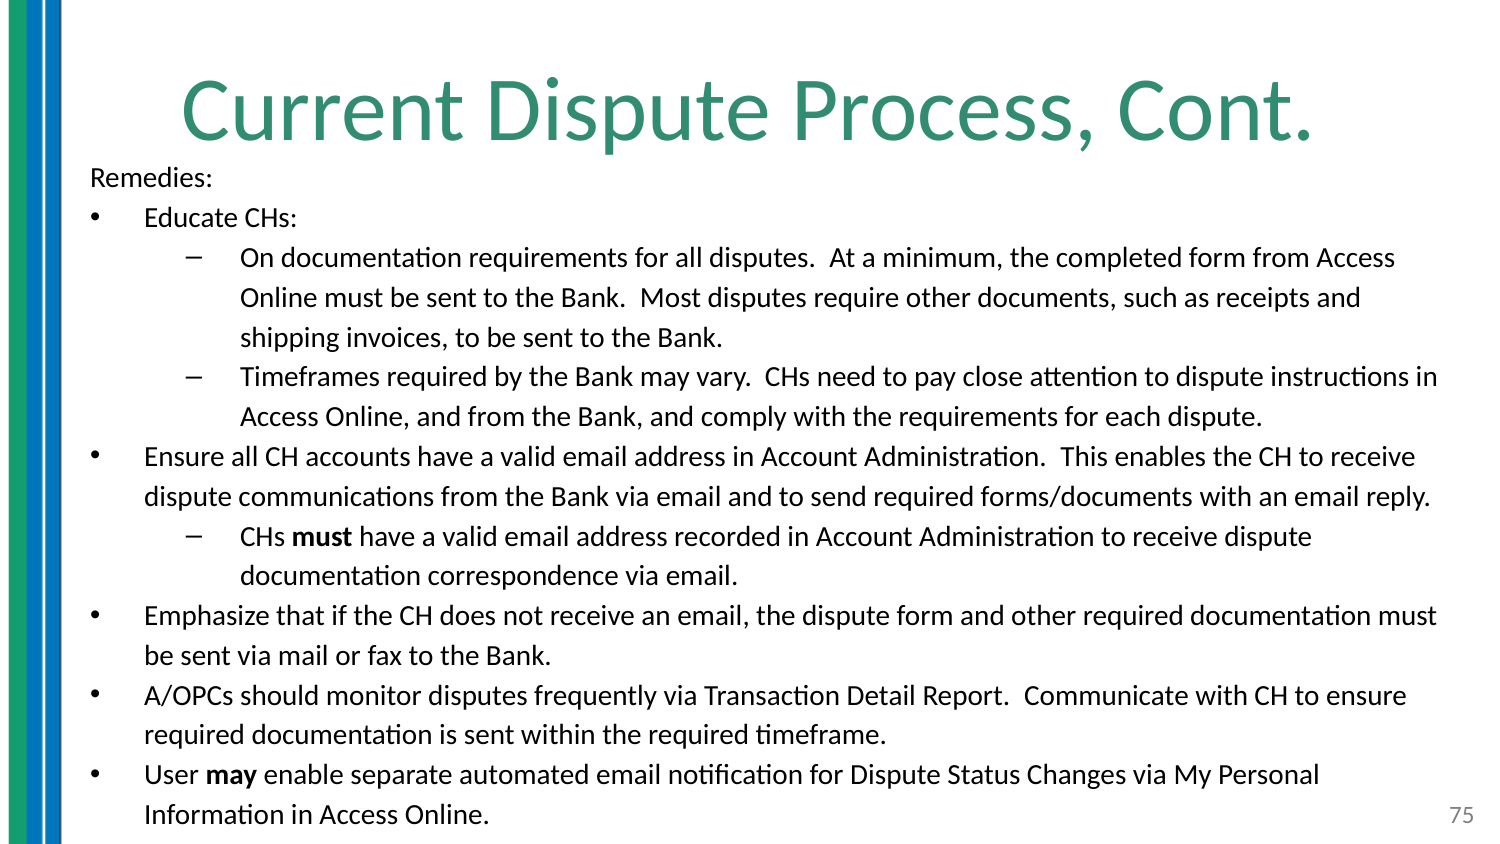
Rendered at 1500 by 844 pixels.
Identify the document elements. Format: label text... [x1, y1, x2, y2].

picture [29, 0, 1500, 844]
list Remedies: Educate CHs: On documentation requirements for all disputes. At a minimum, the completed form from Access Online must be sent to the Bank. Most disputes require other documents, such as receipts and shipping invoices, to be sent to the Bank. Timeframes required by the Bank may vary. CHs need to pay close attention to dispute instructions in Access Online, and from the Bank, and comply with the requirements for each dispute. Ensure all CH accounts have a valid email address in Account Administration. This enables the CH to receive dispute communications from the Bank via email and to send required forms/documents with an email reply. CHs must have a valid email address recorded in Account Administration to receive dispute documentation correspondence via email. Emphasize that if the CH does not receive an email, the dispute form and other required documentation must be sent via mail or fax to the Bank. A/OPCs should monitor disputes frequently via Transaction Detail Report. Communicate with CH to ensure required documentation is sent within the required timeframe. User may enable separate automated email notification for Dispute Status Changes via My Personal Information in Access Online. [75, 146, 1482, 844]
title Current Dispute Process, Cont. [75, 33, 1425, 146]
picture [0, 0, 26, 844]
